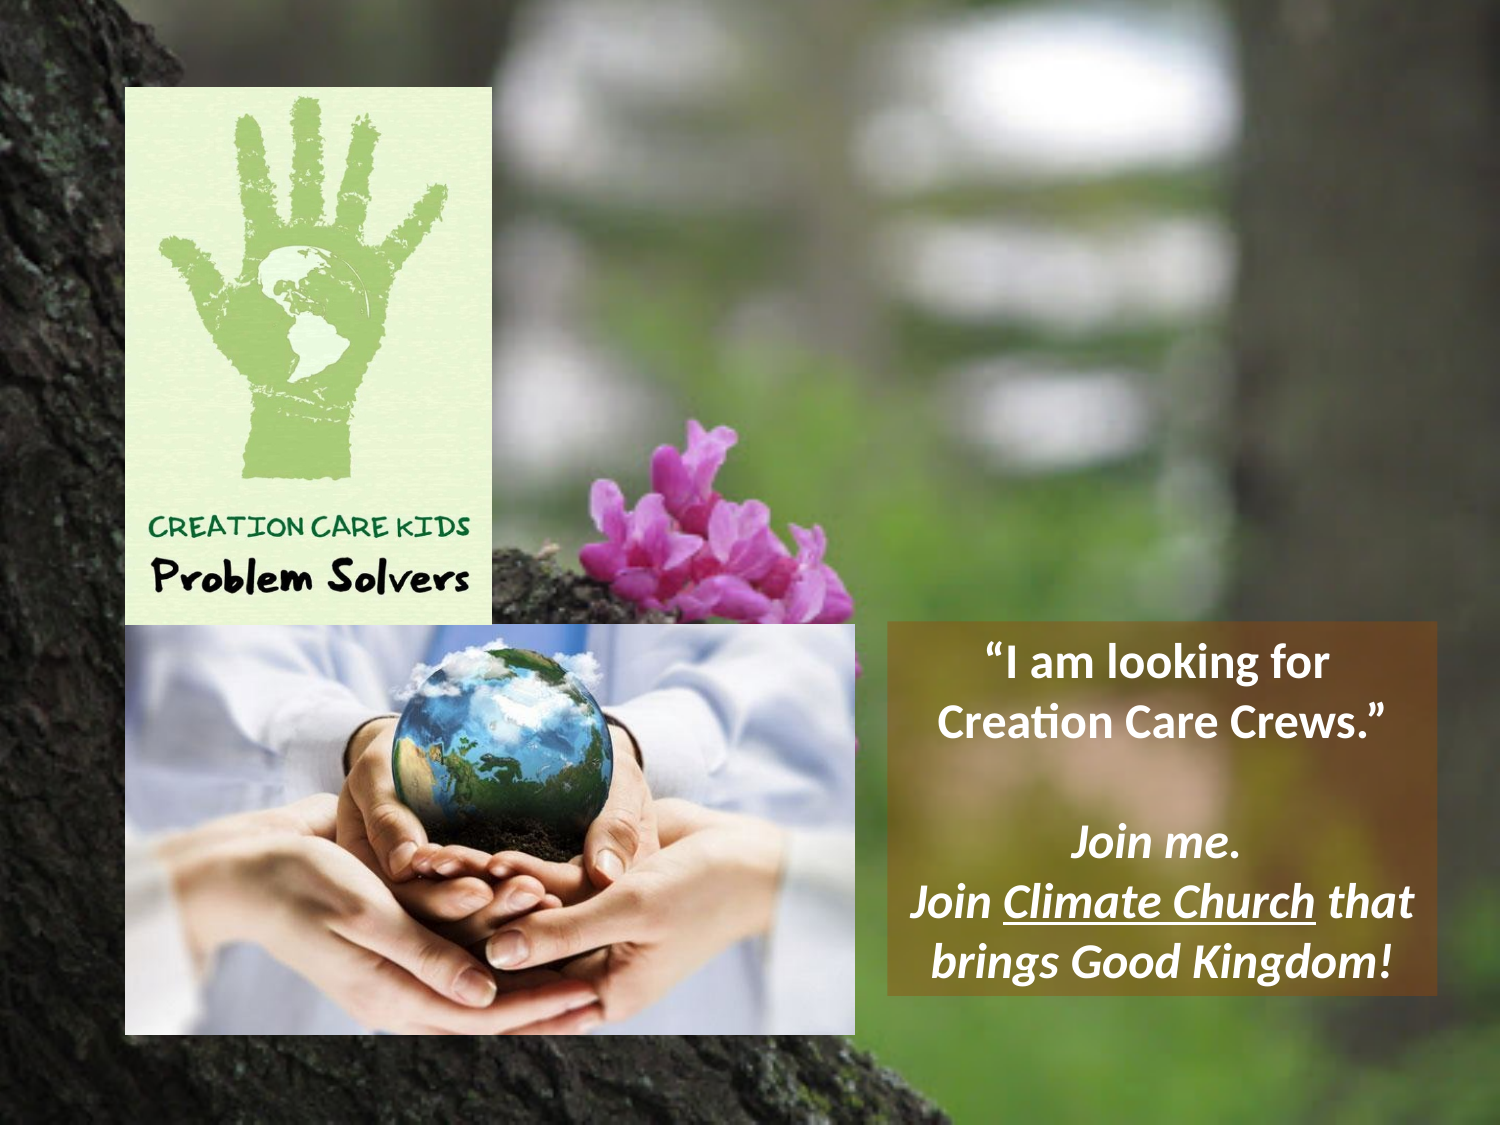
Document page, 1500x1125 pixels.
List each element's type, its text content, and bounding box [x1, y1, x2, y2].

picture [0, 0, 1500, 1125]
text_box “I am looking for Creation Care Crews.” Join me. Join Climate Church that brings Good Kingdom! [887, 621, 1438, 996]
